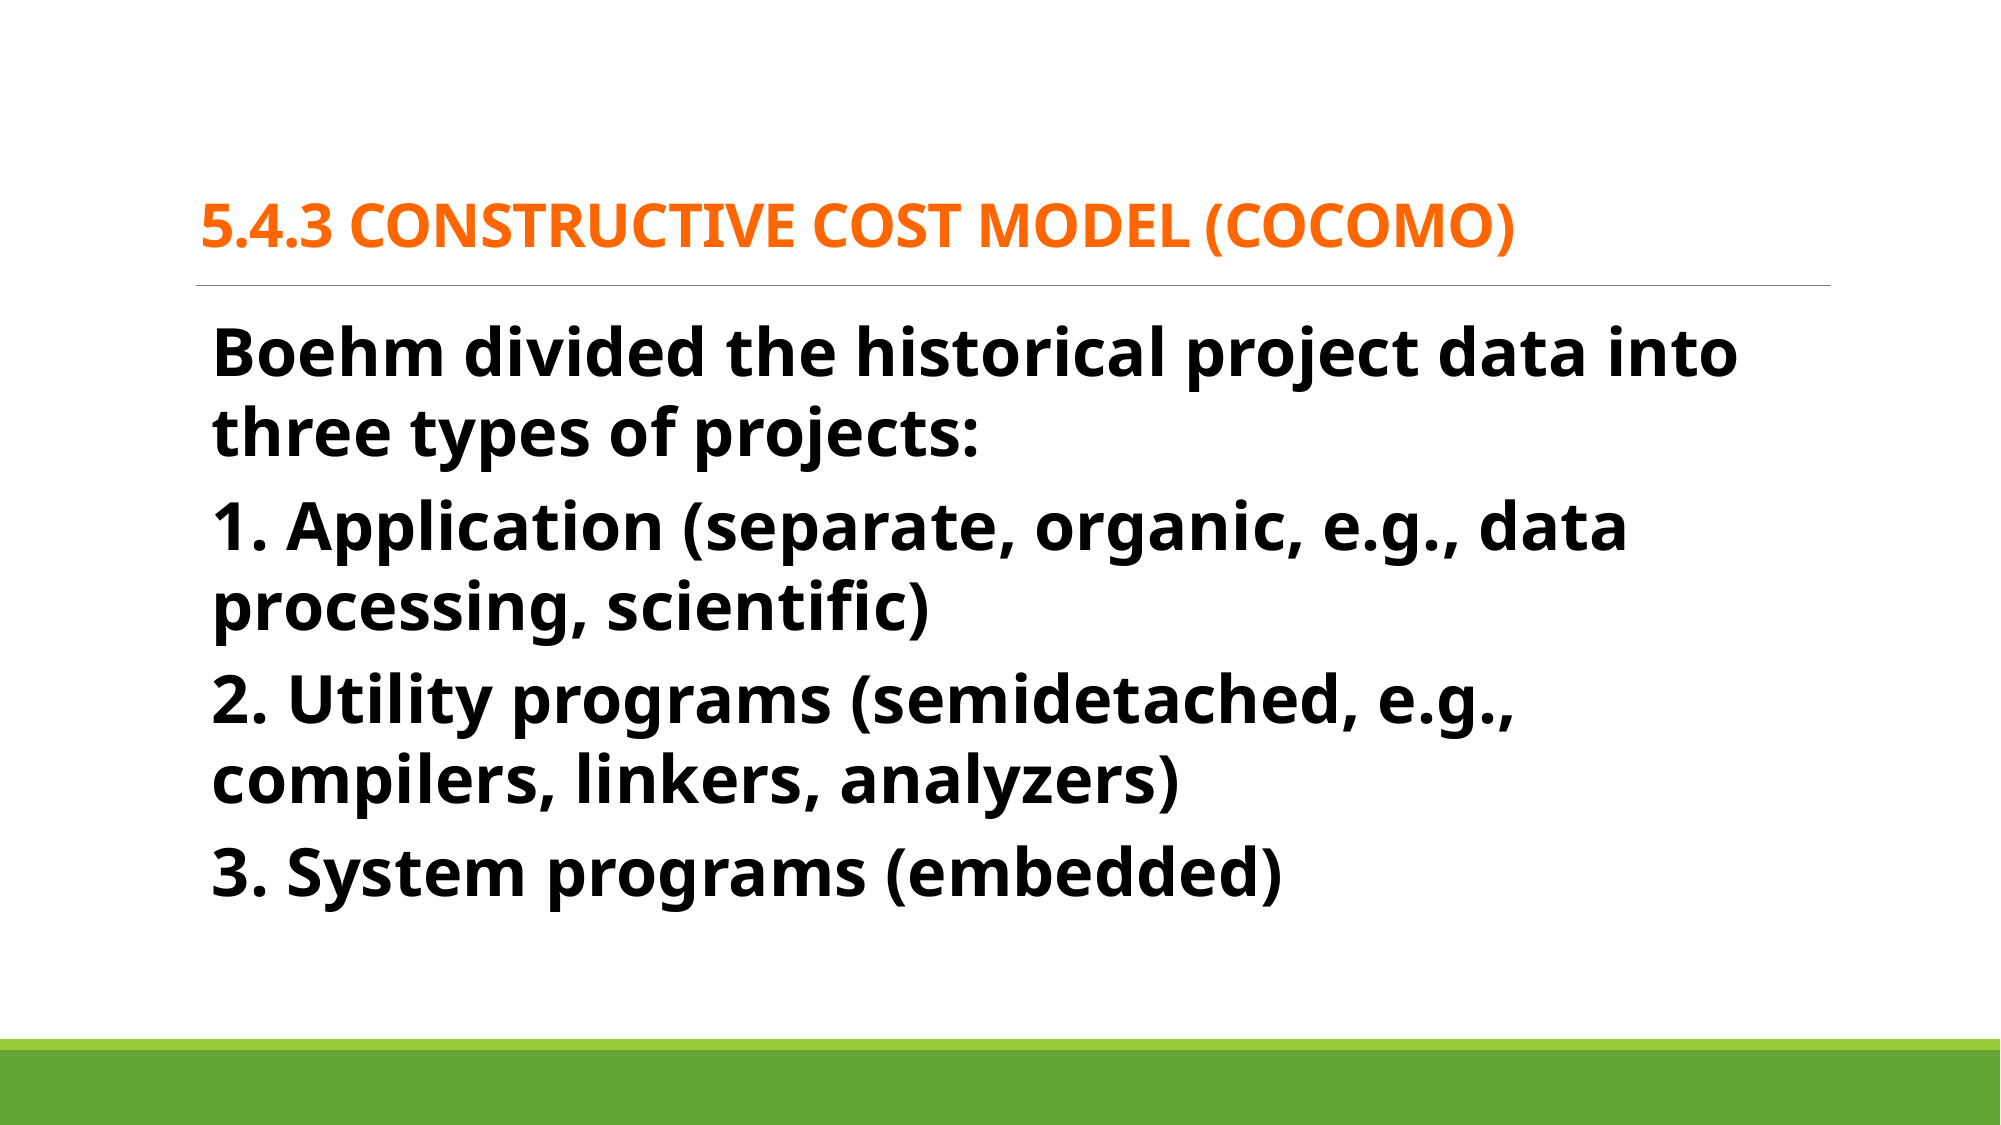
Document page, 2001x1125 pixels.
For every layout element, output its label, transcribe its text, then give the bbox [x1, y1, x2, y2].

text_box Boehm divided the historical project data into three types of projects: 1. Application (separate, organic, e.g., data processing, scientific) 2. Utility programs (semidetached, e.g., compilers, linkers, analyzers) 3. System programs (embedded) [196, 302, 1827, 1071]
title 5.4.3 CONSTRUCTIVE COST MODEL (COCOMO) [184, 137, 1573, 268]
